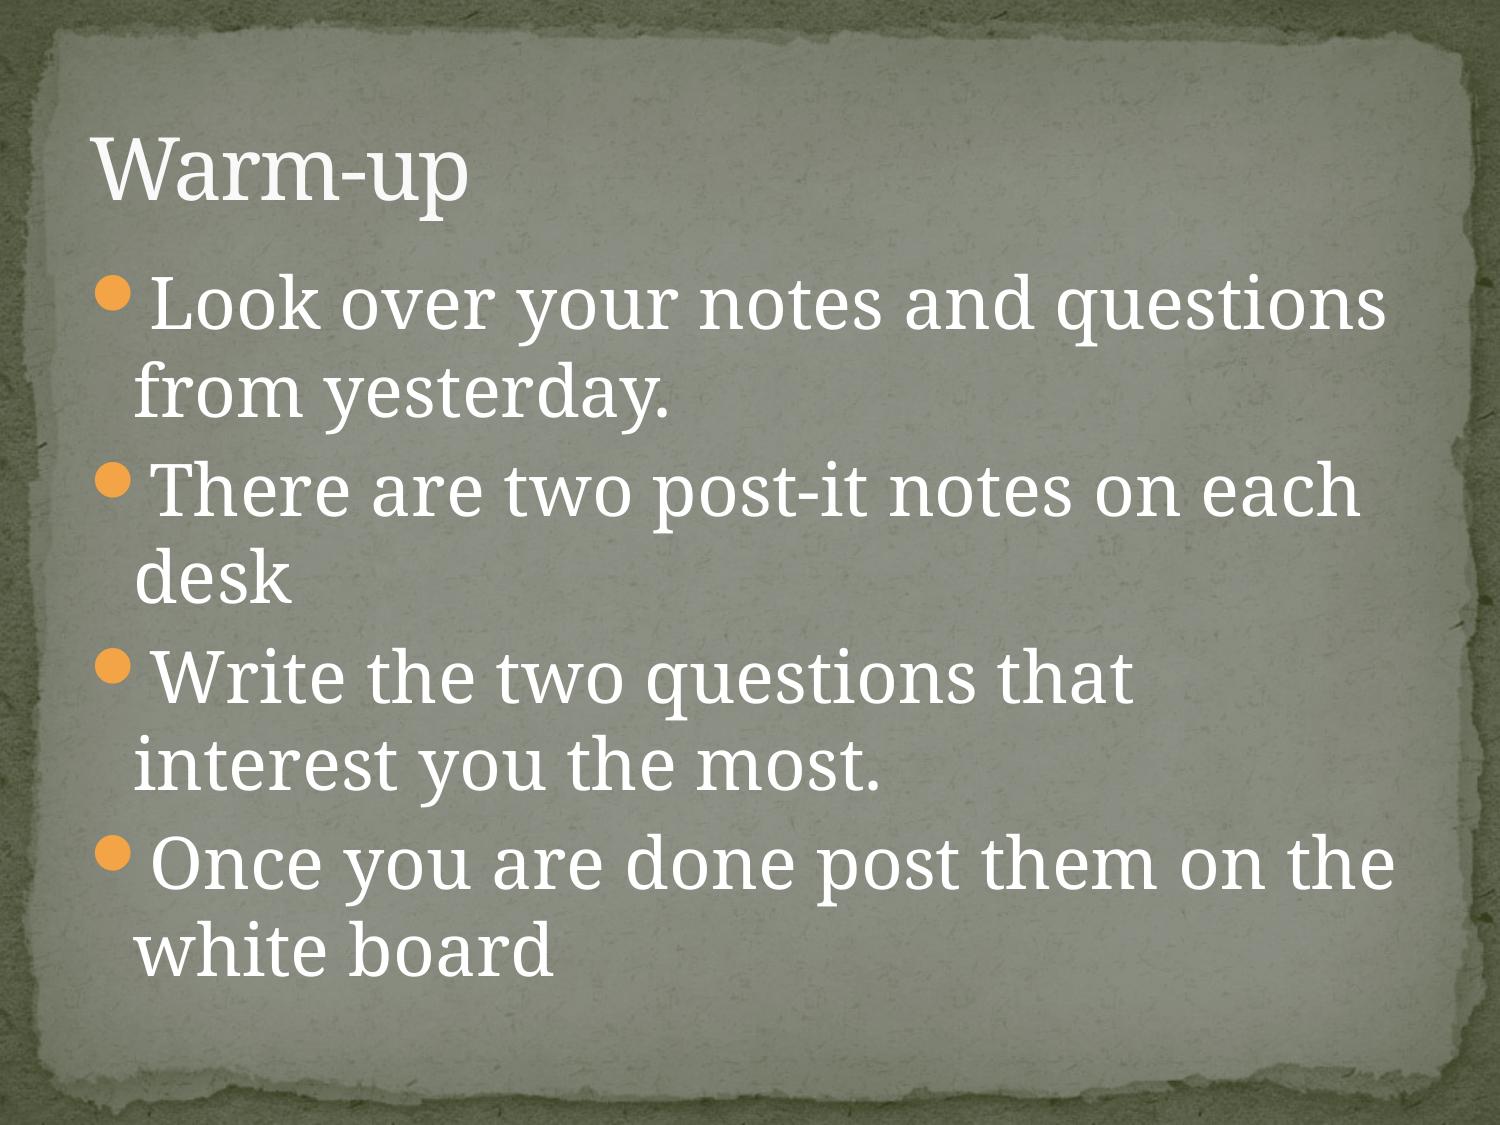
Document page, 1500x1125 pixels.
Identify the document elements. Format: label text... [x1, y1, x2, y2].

list Look over your notes and questions from yesterday. There are two post-it notes on each desk Write the two questions that interest you the most. Once you are done post them on the white board [75, 249, 1425, 1000]
title Warm-up [74, 24, 1425, 225]
